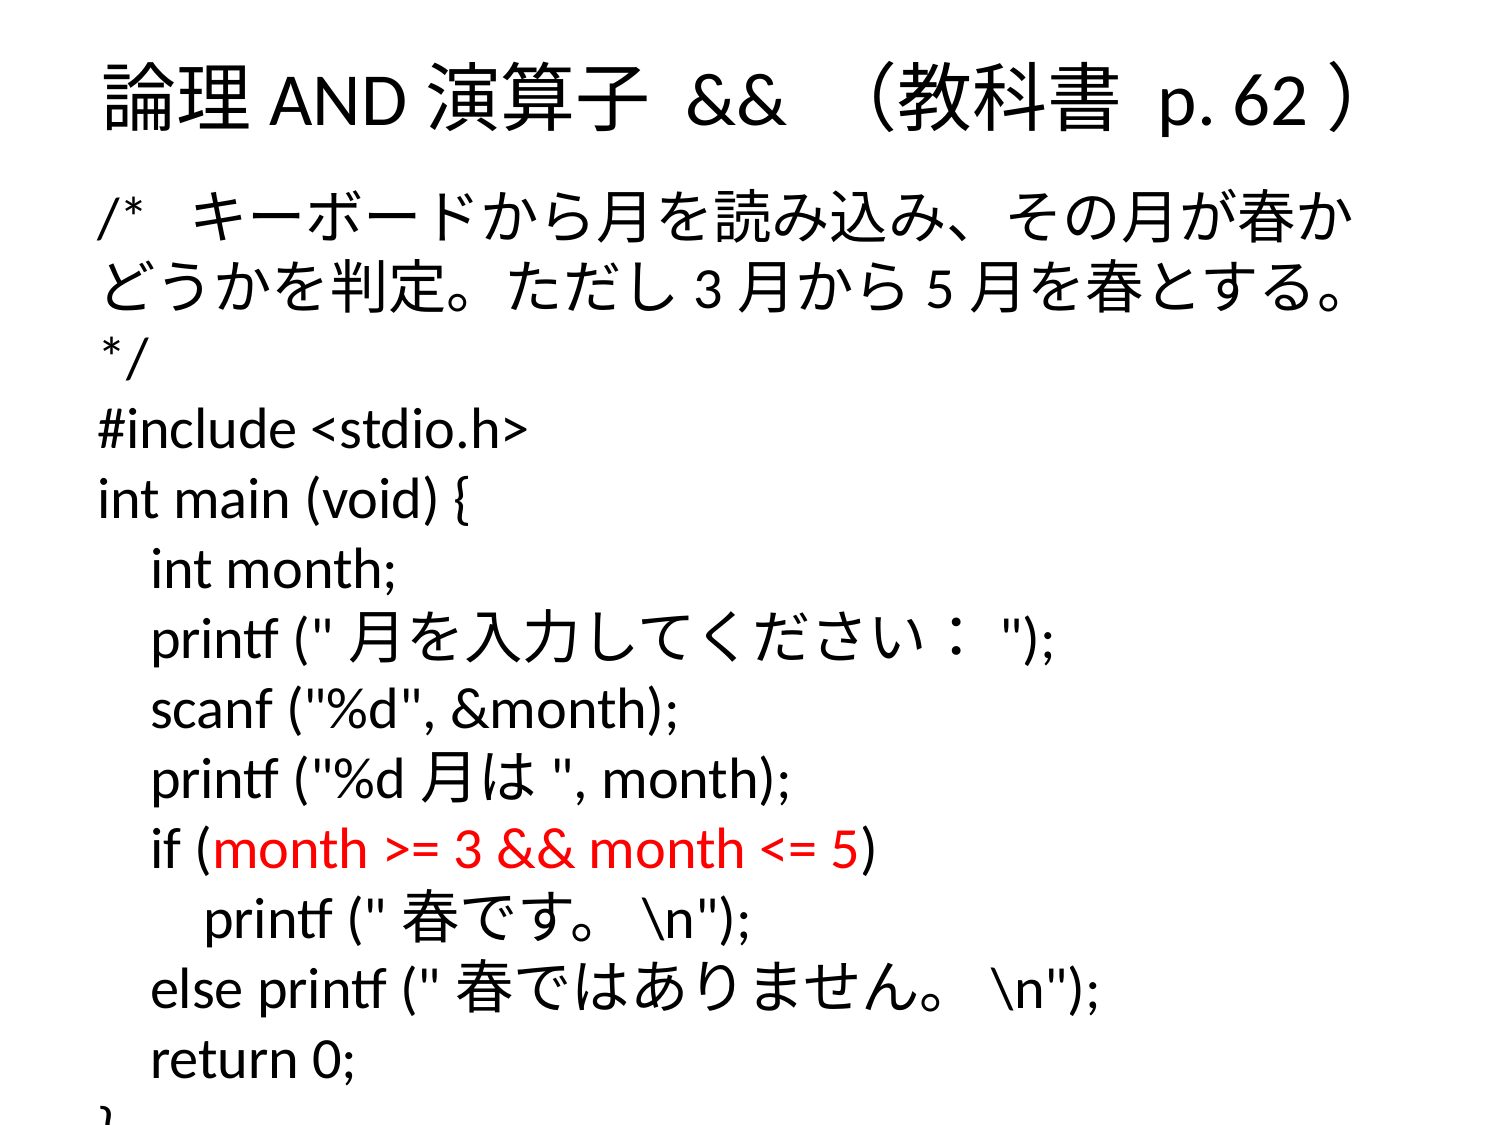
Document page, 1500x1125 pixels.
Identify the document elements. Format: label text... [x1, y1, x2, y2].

title 論理AND演算子 && （教科書 p. 62） [76, 30, 1427, 161]
text_box /* キーボードから月を読み込み、その月が春かどうかを判定。ただし3月から5月を春とする。 */ #include <stdio.h> int main (void) { int month; printf ("月を入力してください："); scanf ("%d", &month); printf ("%d月は", month); if (month >= 3 && month <= 5) printf ("春です。\n"); else printf ("春ではありません。\n"); return 0; } [82, 172, 1412, 1125]
